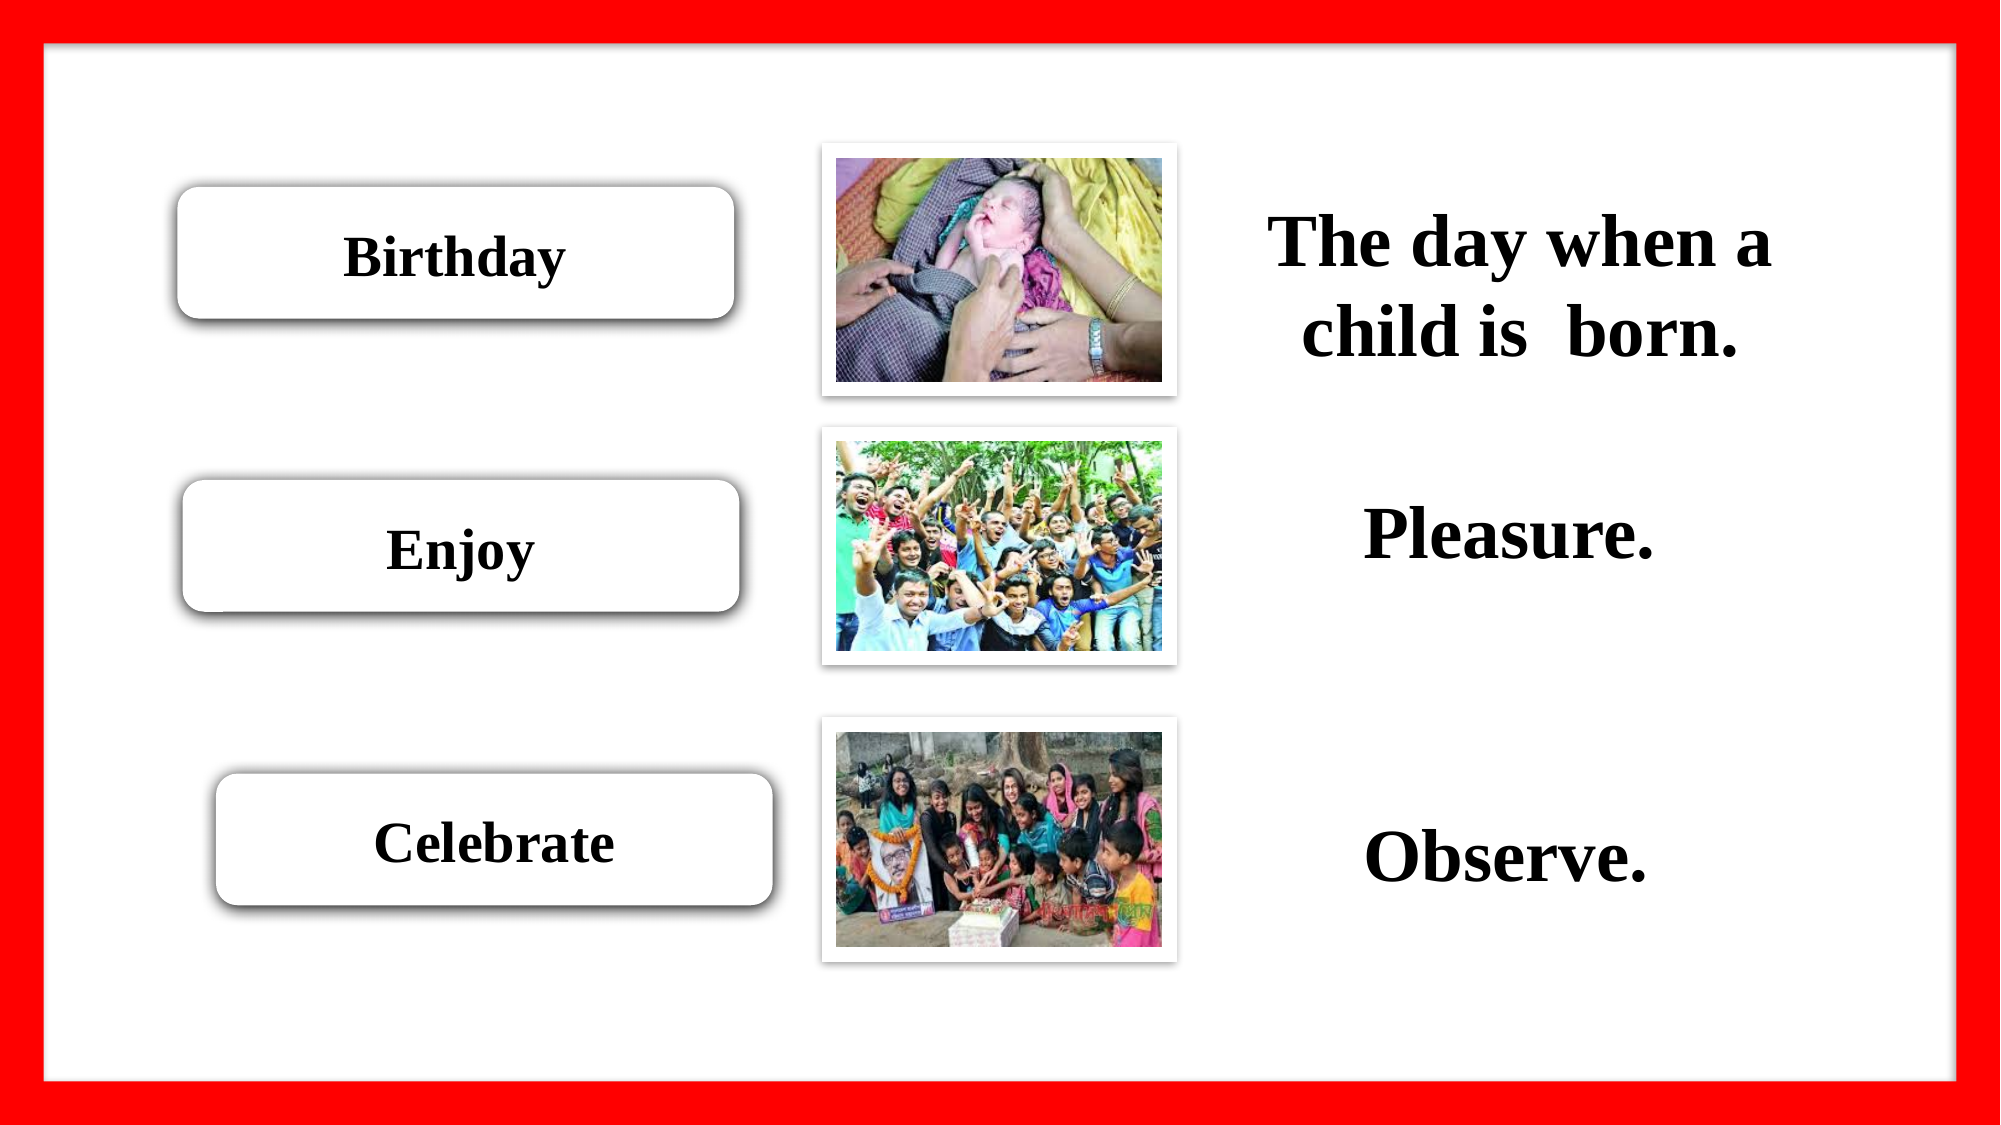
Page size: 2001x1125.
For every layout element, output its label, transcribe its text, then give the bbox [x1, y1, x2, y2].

text_box The day when a child is born. [1213, 184, 1829, 379]
text_box Celebrate [214, 772, 775, 907]
text_box Pleasure. [1348, 476, 1693, 581]
text_box [0, 0, 2000, 1125]
text_box Birthday [175, 185, 736, 320]
picture [836, 440, 1163, 651]
text_box Observe. [1348, 798, 1693, 904]
picture [836, 157, 1163, 382]
text_box Enjoy [181, 478, 741, 614]
picture [836, 731, 1163, 948]
